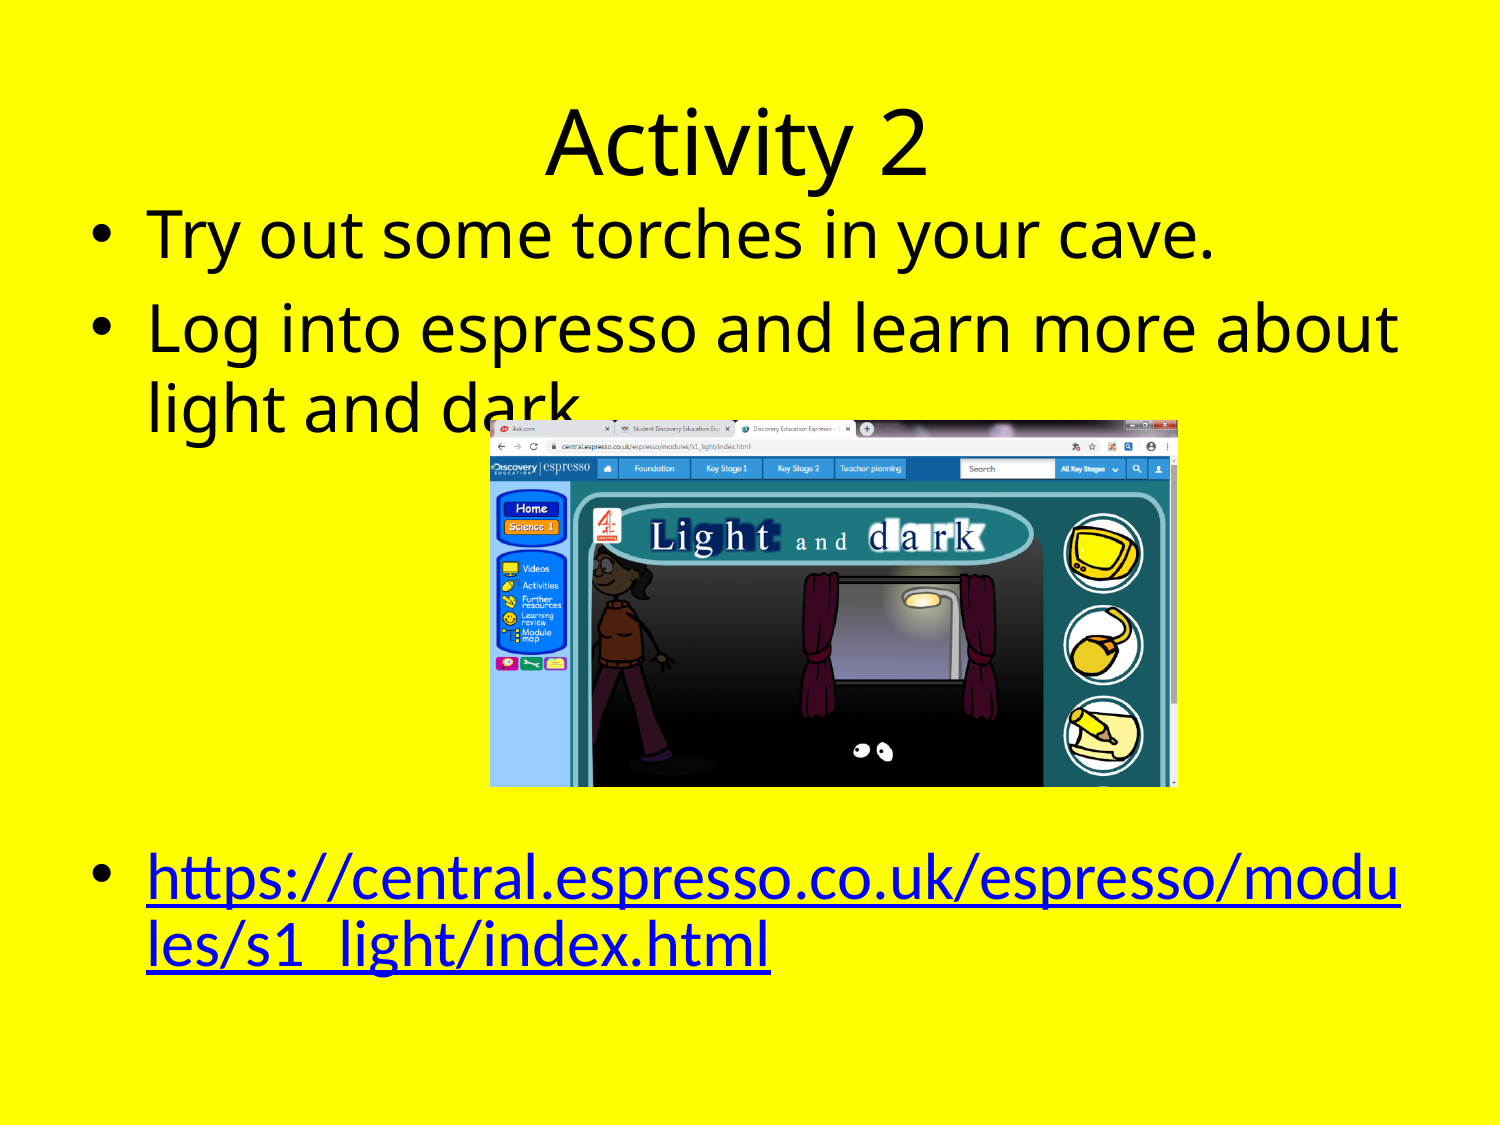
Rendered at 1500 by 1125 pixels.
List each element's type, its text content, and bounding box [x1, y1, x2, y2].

picture [490, 420, 1178, 788]
title Activity 2 [75, 45, 1425, 184]
list Try out some torches in your cave. Log into espresso and learn more about light and dark https://central.espresso.co.uk/espresso/modules/s1_light/index.html [75, 184, 1425, 1005]
